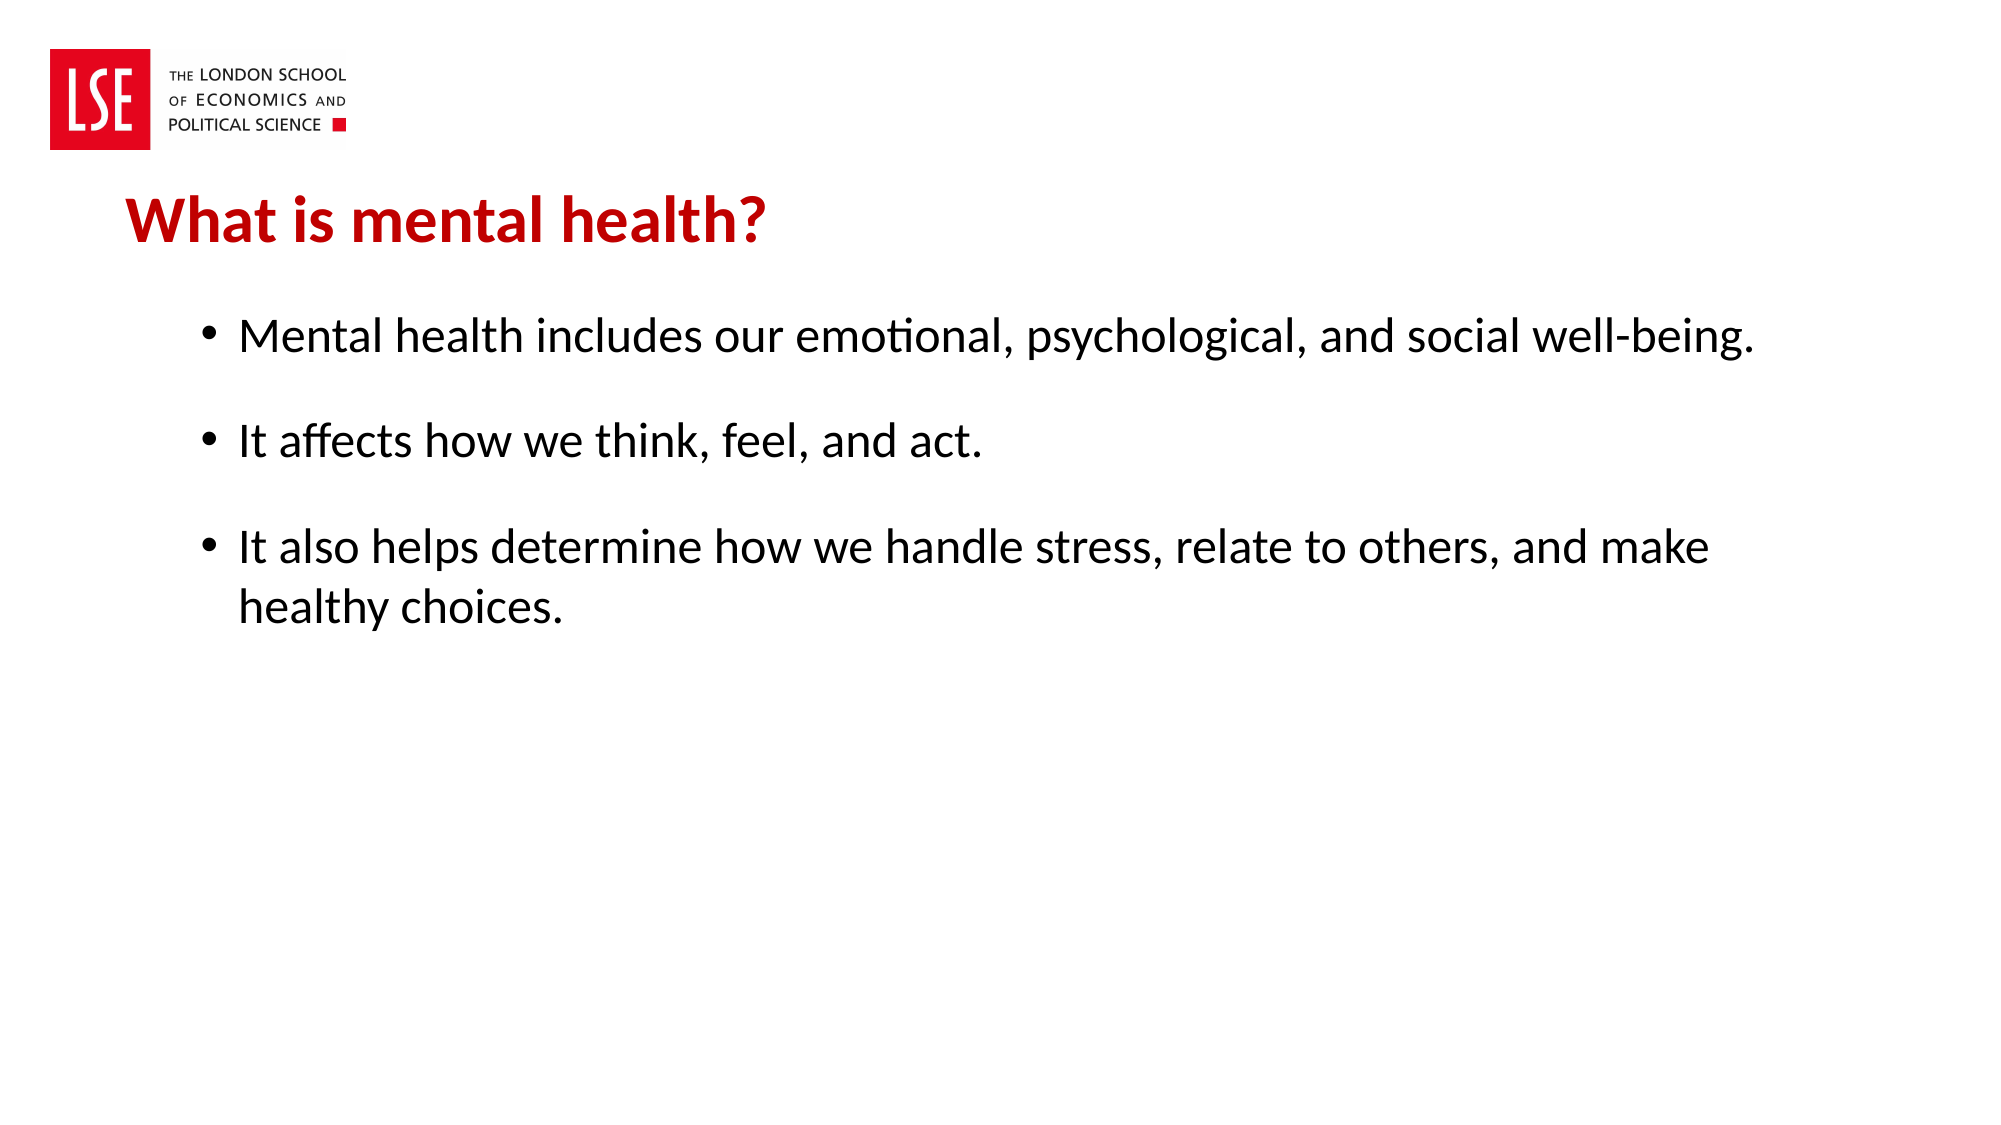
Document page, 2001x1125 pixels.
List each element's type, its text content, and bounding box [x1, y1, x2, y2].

list What is mental health? Mental health includes our emotional, psychological, and social well-being. It affects how we think, feel, and act. It also helps determine how we handle stress, relate to others, and make healthy choices. [125, 224, 1792, 1019]
picture [50, 49, 346, 150]
